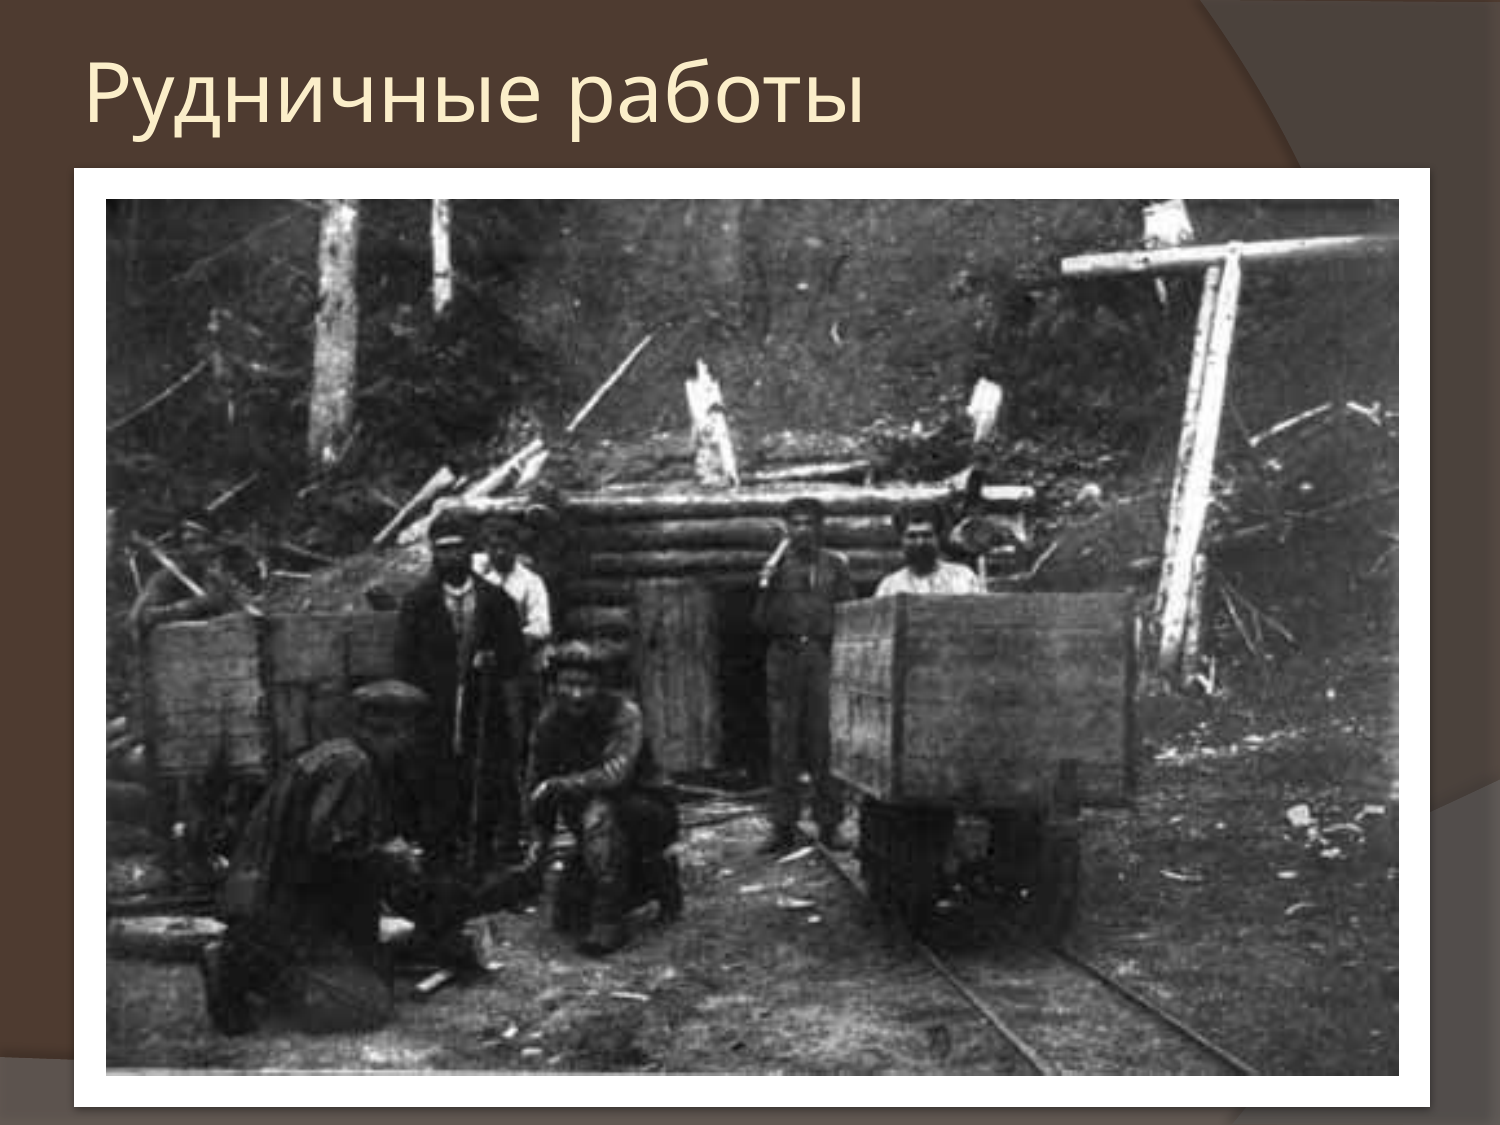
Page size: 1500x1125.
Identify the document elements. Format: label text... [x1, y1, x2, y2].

title Рудничные работы каторжных [75, 45, 1300, 165]
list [105, 198, 1400, 1076]
